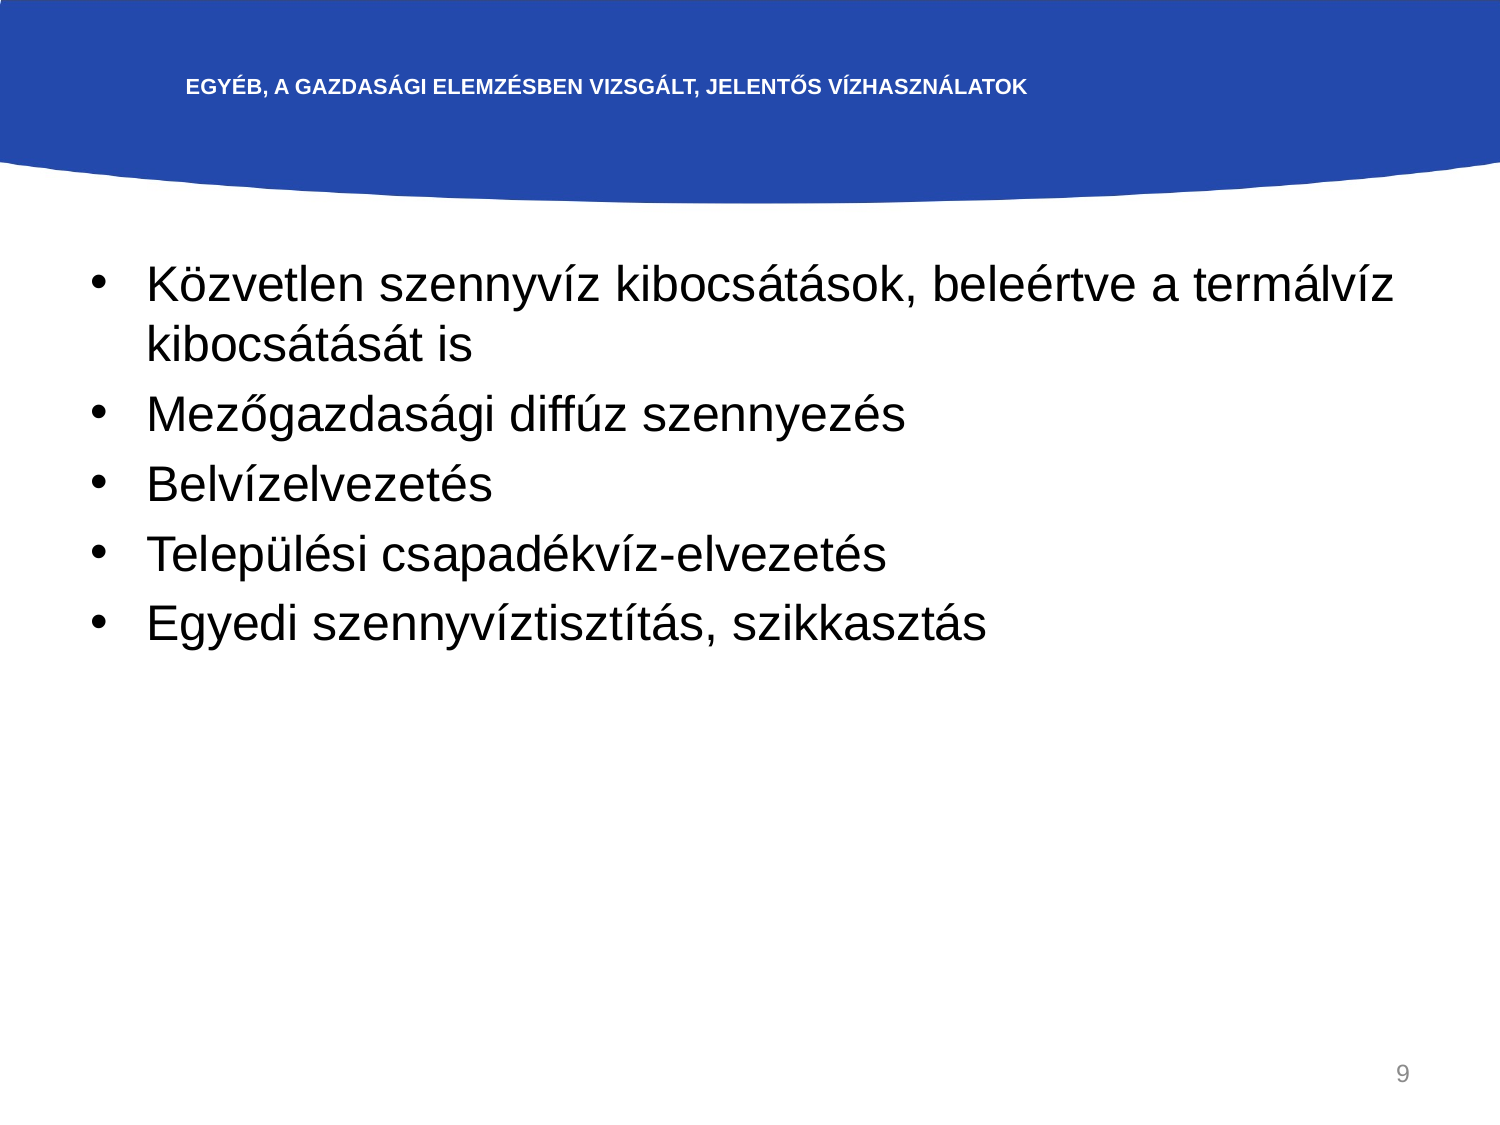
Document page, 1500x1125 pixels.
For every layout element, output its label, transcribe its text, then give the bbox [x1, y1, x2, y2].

title Egyéb, a gazdASÁGI ELEMZÉSBEN vizsgált, jelentős vízhasználatok [78, 54, 1128, 110]
slide_number 9 [1074, 1042, 1425, 1103]
picture [0, 0, 1500, 1125]
list Közvetlen szennyvíz kibocsátások, beleértve a termálvíz kibocsátását is Mezőgazdasági diffúz szennyezés Belvízelvezetés Települési csapadékvíz-elvezetés Egyedi szennyvíztisztítás, szikkasztás [75, 243, 1425, 1038]
